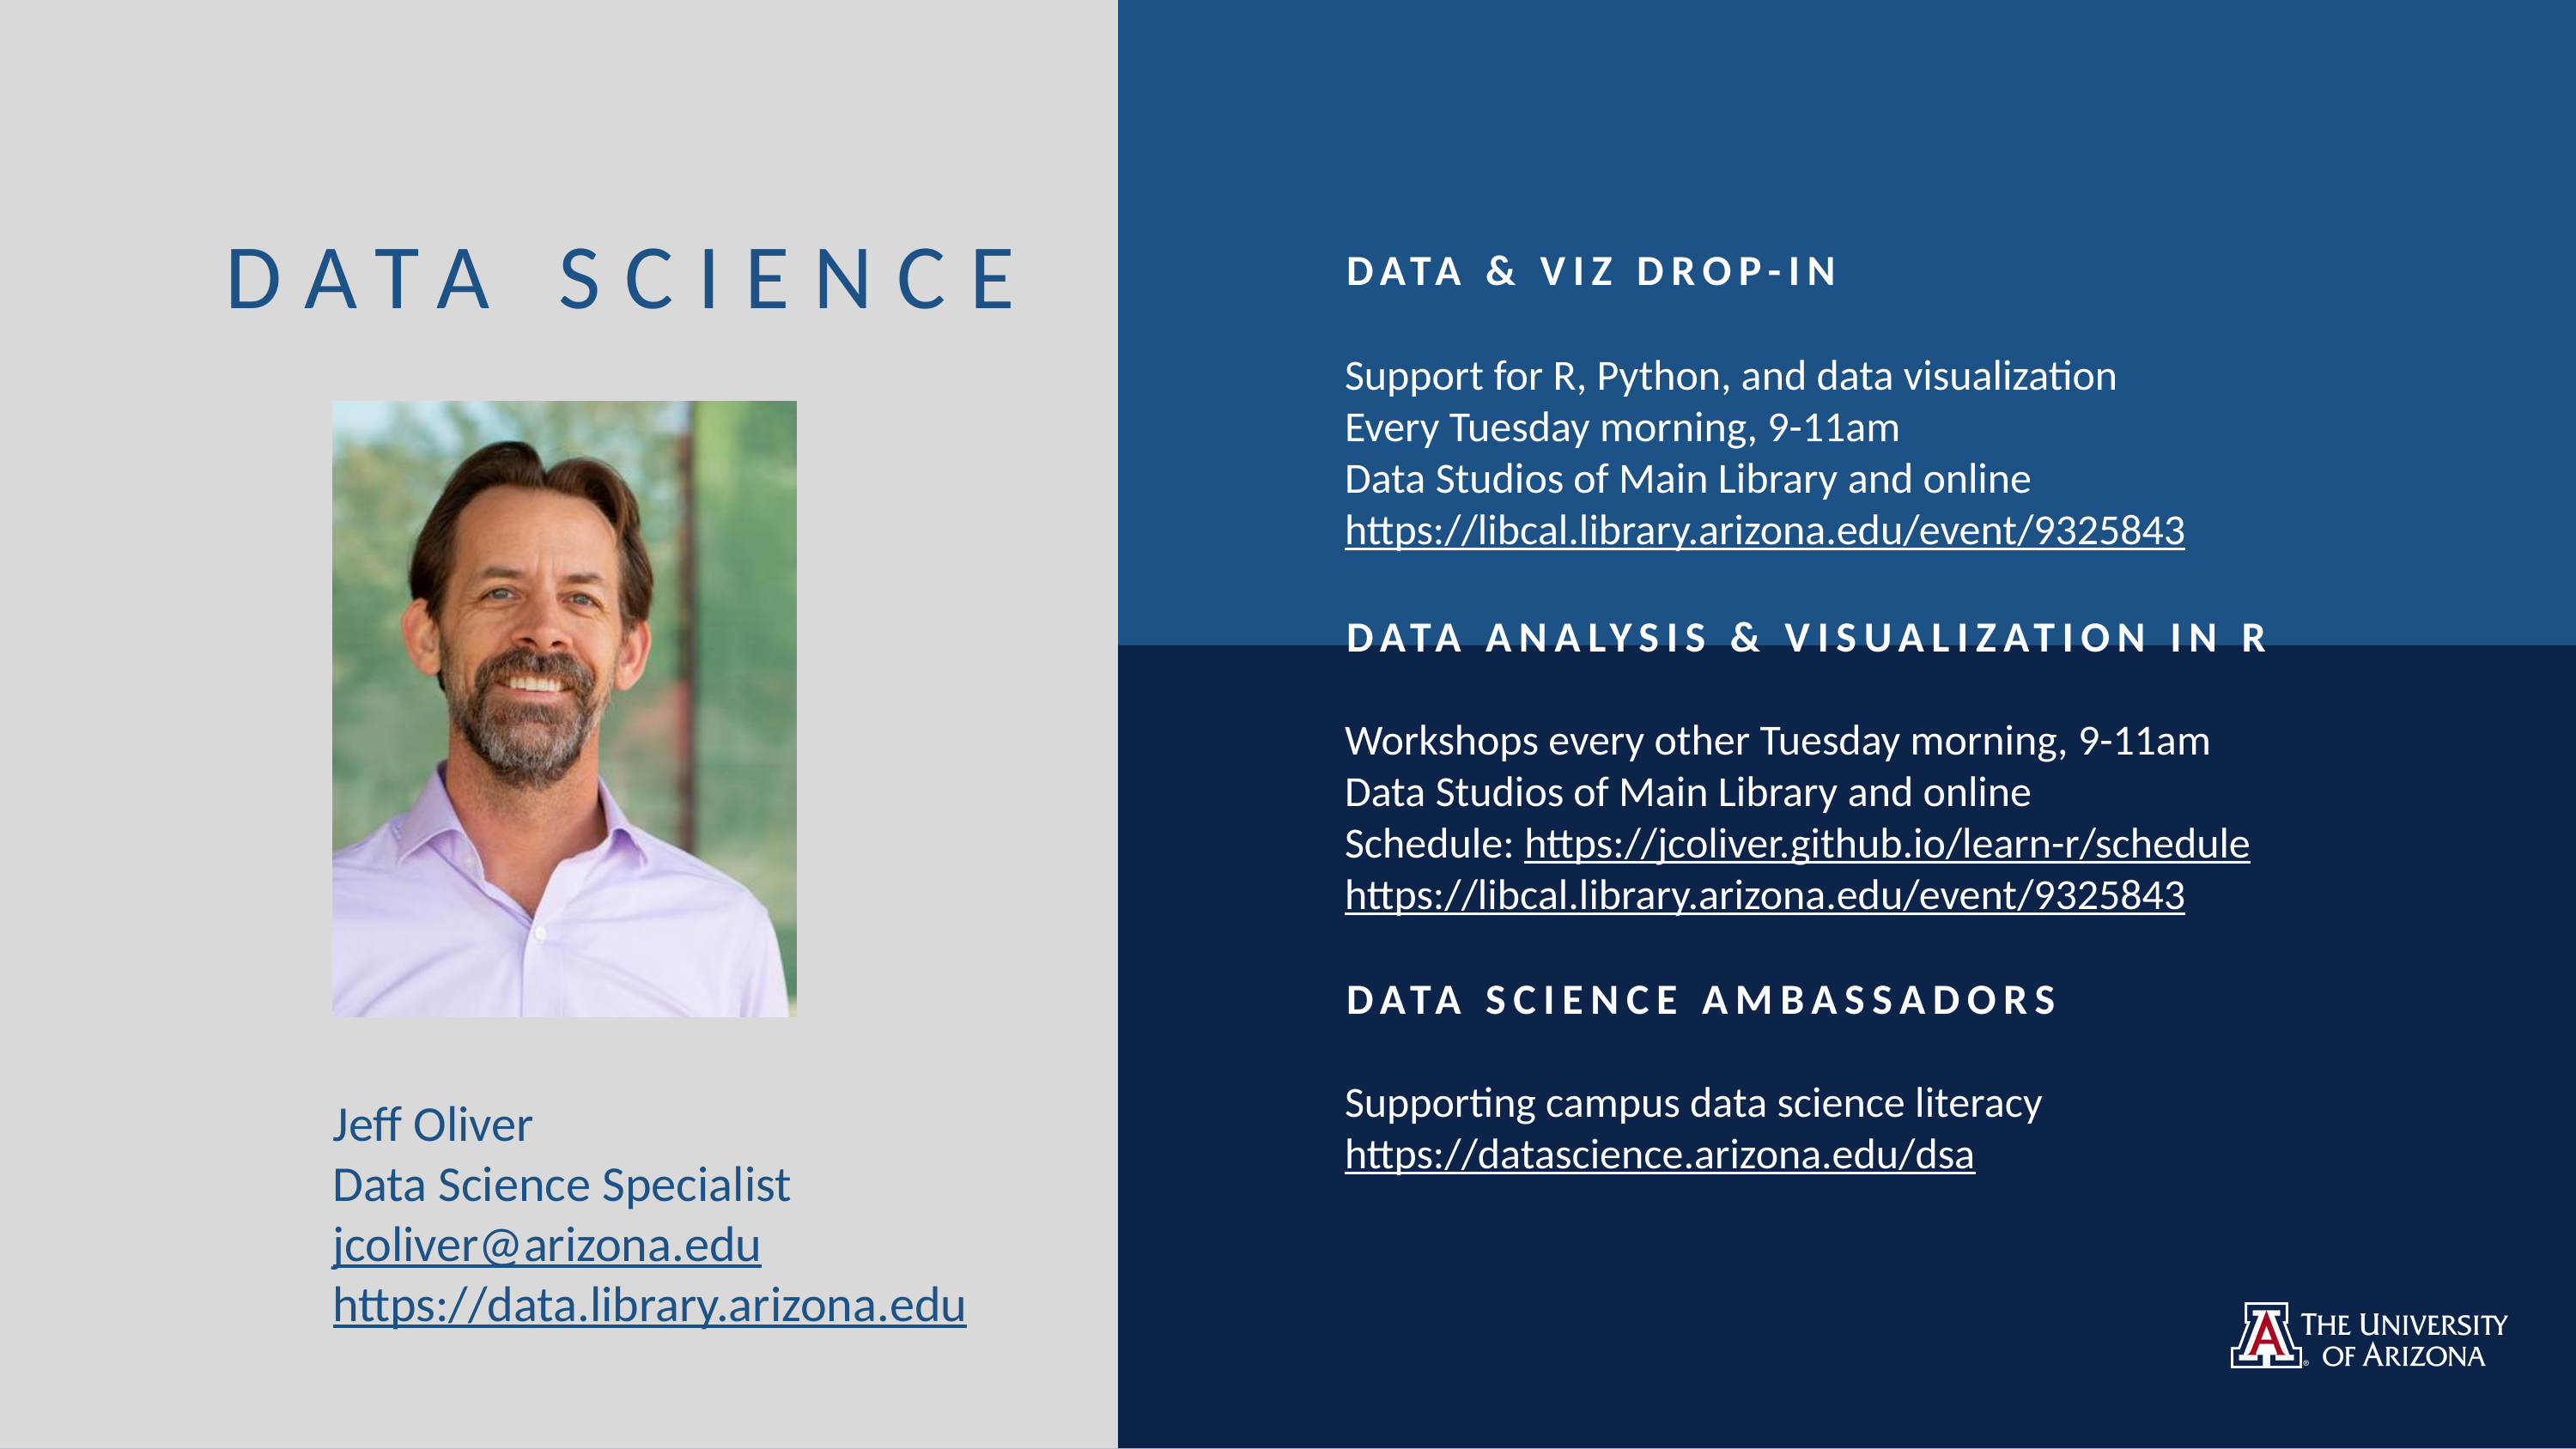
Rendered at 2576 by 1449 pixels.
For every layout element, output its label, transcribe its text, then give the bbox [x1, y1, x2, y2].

picture [332, 401, 797, 1017]
picture [2231, 1302, 2508, 1368]
text_box DATA SCIENCE [223, 214, 1084, 330]
text_box Jeff Oliver Data Science Specialist jcoliver@arizona.edu https://data.library.arizona.edu [332, 1088, 1155, 1352]
text_box DATA & VIZ DROP-IN Support for R, Python, and data visualization Every Tuesday morning, 9-11am Data Studios of Main Library and online https://libcal.library.arizona.edu/event/9325843 DATA ANALYSIS & VISUALIZATION IN R Workshops every other Tuesday morning, 9-11am Data Studios of Main Library and online Schedule: https://jcoliver.github.io/learn-r/schedule https://libcal.library.arizona.edu/event/9325843 DATA SCIENCE AMBASSADORS Supporting campus data science literacy https://datascience.arizona.edu/dsa [1345, 239, 2380, 1264]
